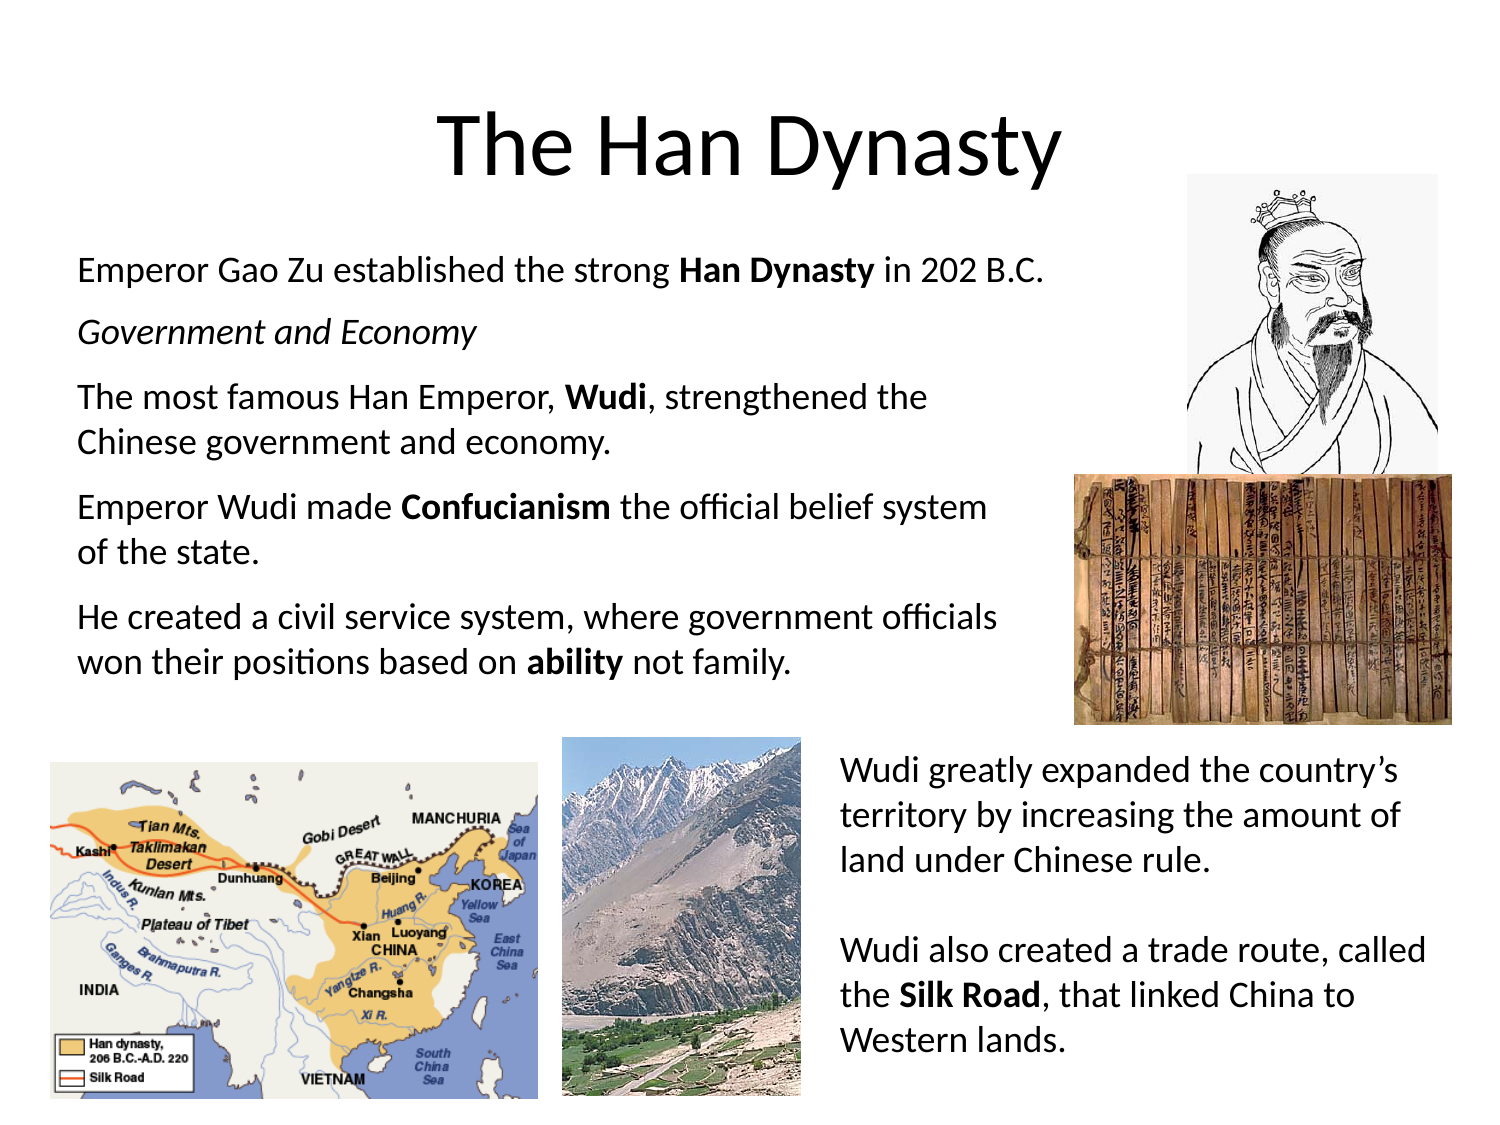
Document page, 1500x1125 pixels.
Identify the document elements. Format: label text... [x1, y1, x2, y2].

text_box Government and Economy The most famous Han Emperor, Wudi, strengthened the Chinese government and economy. Emperor Wudi made Confucianism the official belief system of the state. He created a civil service system, where government officials won their positions based on ability not family. [62, 299, 1025, 735]
picture [562, 737, 802, 1096]
picture [49, 762, 538, 1099]
text_box Emperor Gao Zu established the strong Han Dynasty in 202 B.C. [62, 237, 1182, 298]
title The Han Dynasty [75, 45, 1425, 233]
text_box Wudi greatly expanded the country’s territory by increasing the amount of land under Chinese rule. Wudi also created a trade route, called the Silk Road, that linked China to Western lands. [825, 737, 1463, 1068]
picture [1074, 174, 1452, 726]
